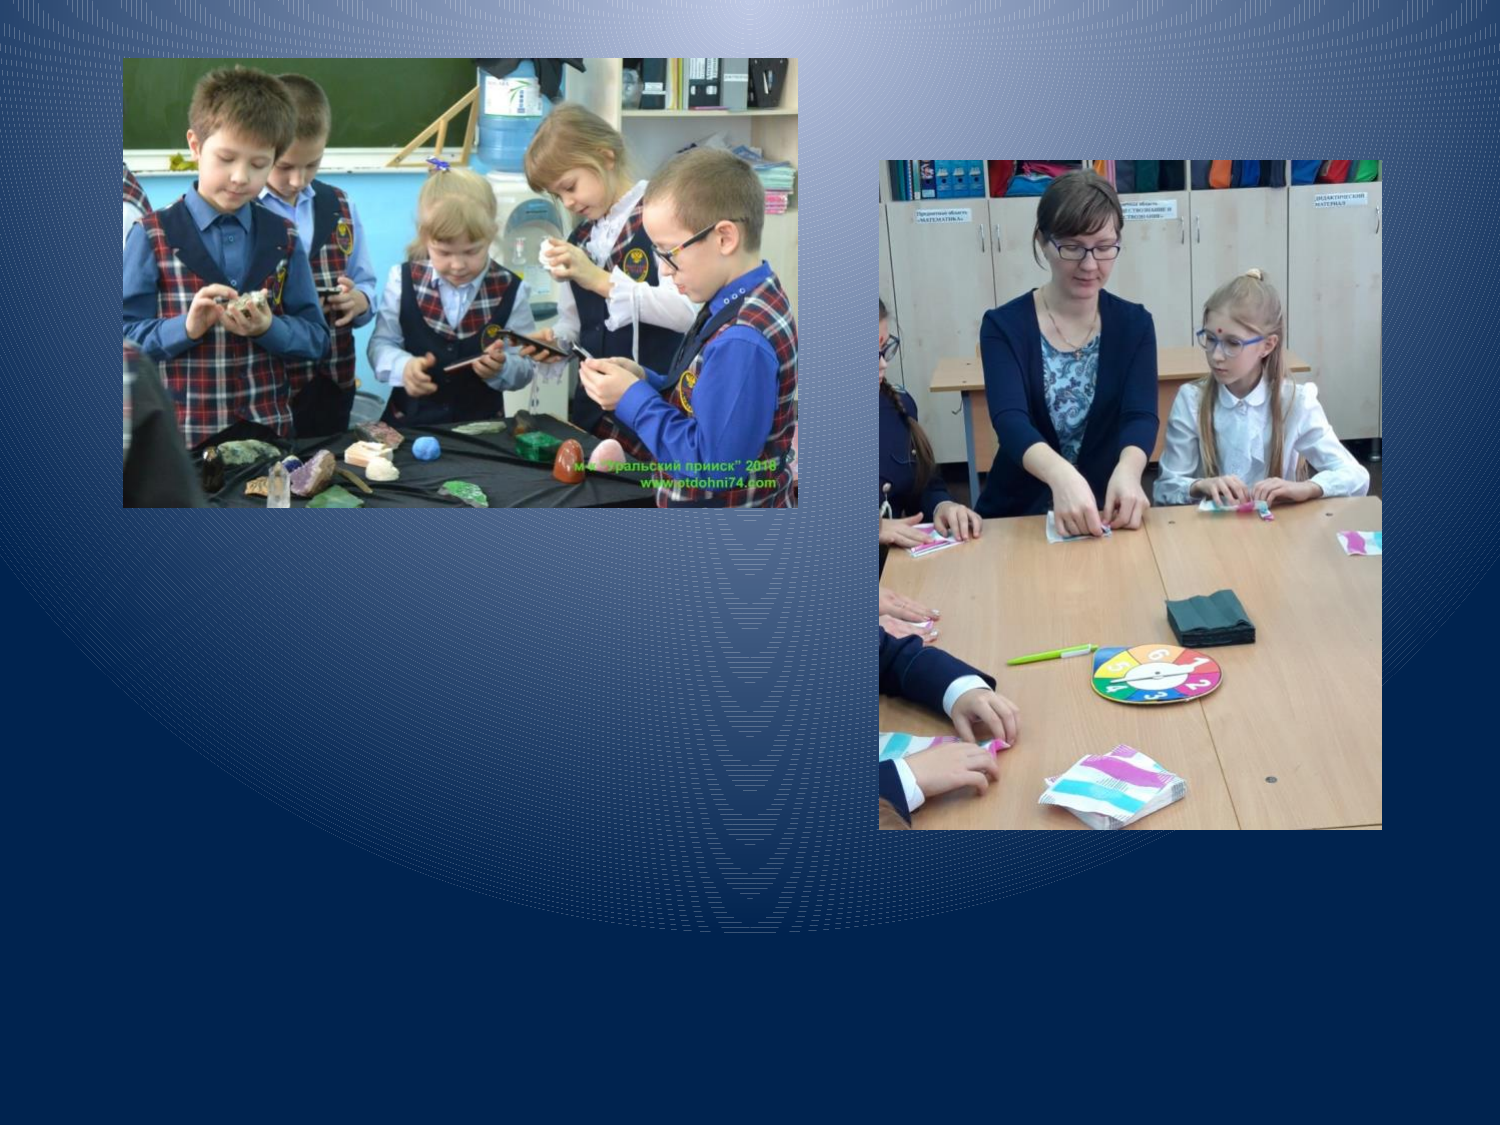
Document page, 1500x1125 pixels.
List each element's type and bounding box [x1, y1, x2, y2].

picture [879, 160, 1382, 830]
picture [123, 58, 798, 508]
picture [940, 160, 948, 166]
